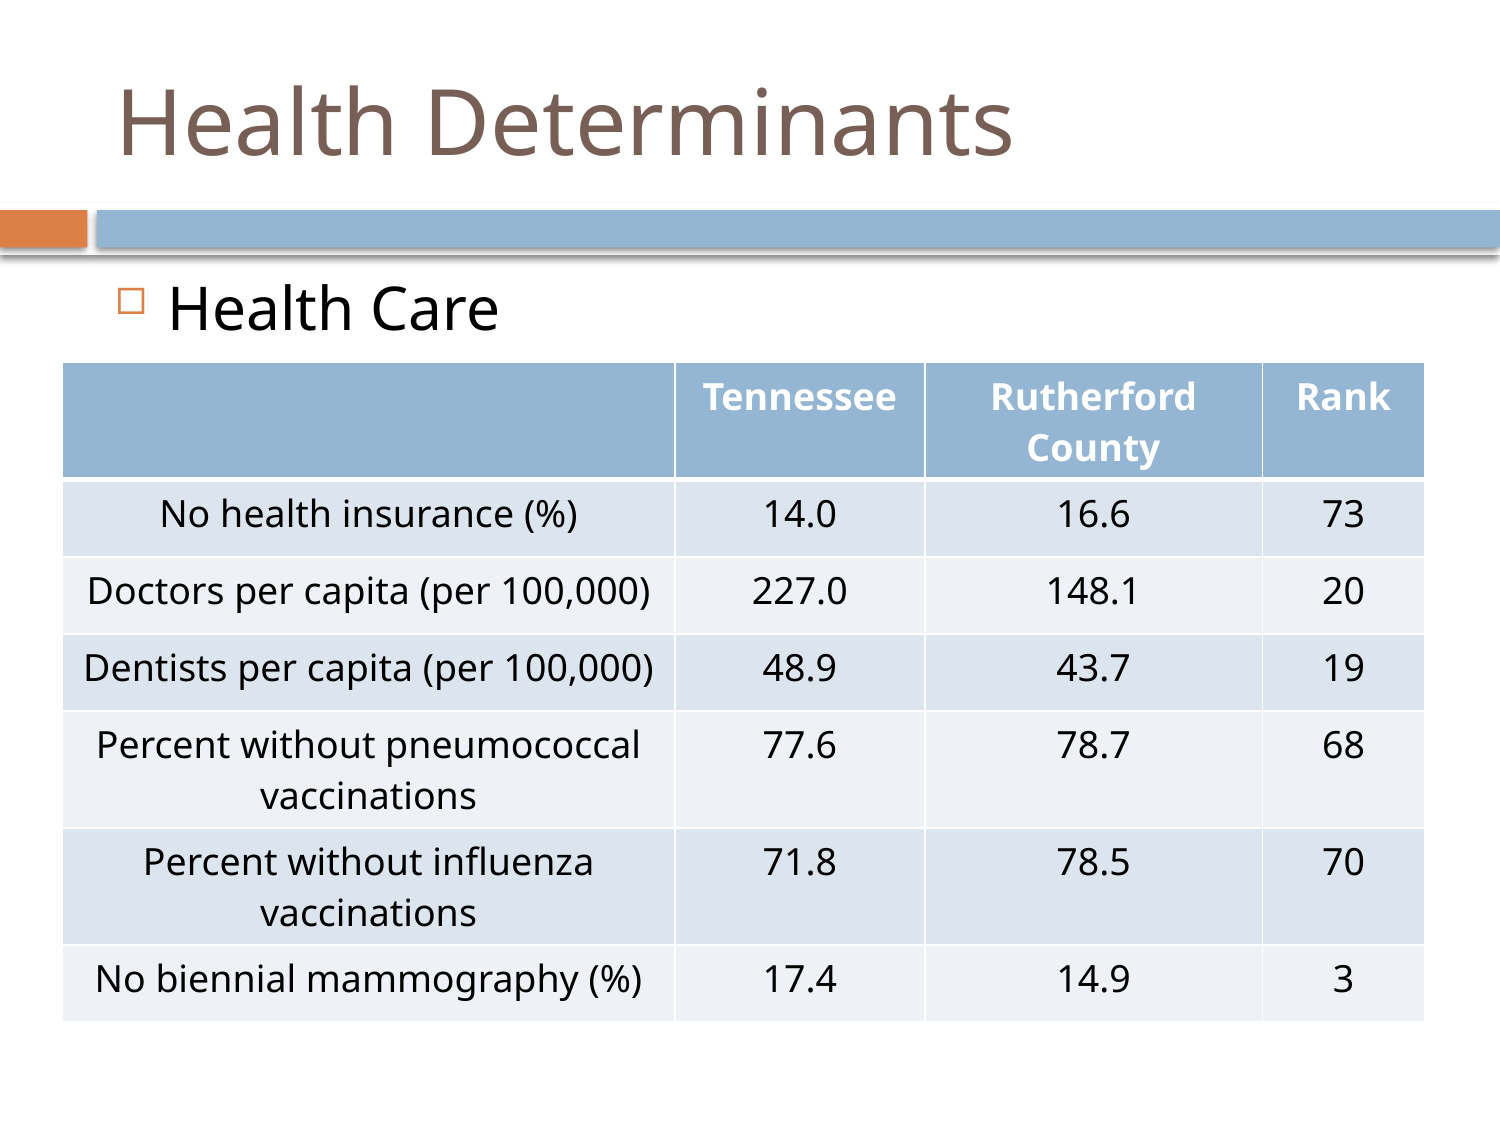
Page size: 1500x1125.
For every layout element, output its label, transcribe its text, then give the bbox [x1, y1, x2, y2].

table_cell Percent without influenza vaccinations [63, 829, 674, 944]
table_header Tennessee [676, 363, 924, 477]
table_cell 14.0 [676, 482, 924, 556]
table_cell 68 [1263, 712, 1424, 827]
table_cell 227.0 [676, 558, 924, 633]
table_cell No biennial mammography (%) [63, 946, 674, 1021]
list Health Care [100, 262, 1438, 1000]
table_cell 78.7 [926, 712, 1262, 827]
table_cell 48.9 [676, 635, 924, 710]
table_cell 3 [1263, 946, 1424, 1021]
table_cell 77.6 [676, 712, 924, 827]
table_cell 73 [1263, 482, 1424, 556]
table_cell Doctors per capita (per 100,000) [63, 558, 674, 633]
table_cell 16.6 [926, 482, 1262, 556]
table_cell Dentists per capita (per 100,000) [63, 635, 674, 710]
table_header Rank [1263, 363, 1424, 477]
table_cell 148.1 [926, 558, 1262, 633]
table_header Rutherford County [926, 363, 1262, 477]
table_cell 14.9 [926, 946, 1262, 1021]
title Health Determinants [100, 37, 1438, 200]
table_cell No health insurance (%) [63, 482, 674, 556]
table_cell 43.7 [926, 635, 1262, 710]
table_cell 78.5 [926, 829, 1262, 944]
table_cell 19 [1263, 635, 1424, 710]
table_cell Percent without pneumococcal vaccinations [63, 712, 674, 827]
table_cell 70 [1263, 829, 1424, 944]
table_cell 20 [1263, 558, 1424, 633]
table_cell 17.4 [676, 946, 924, 1021]
table_cell 71.8 [676, 829, 924, 944]
table_header [63, 363, 674, 477]
